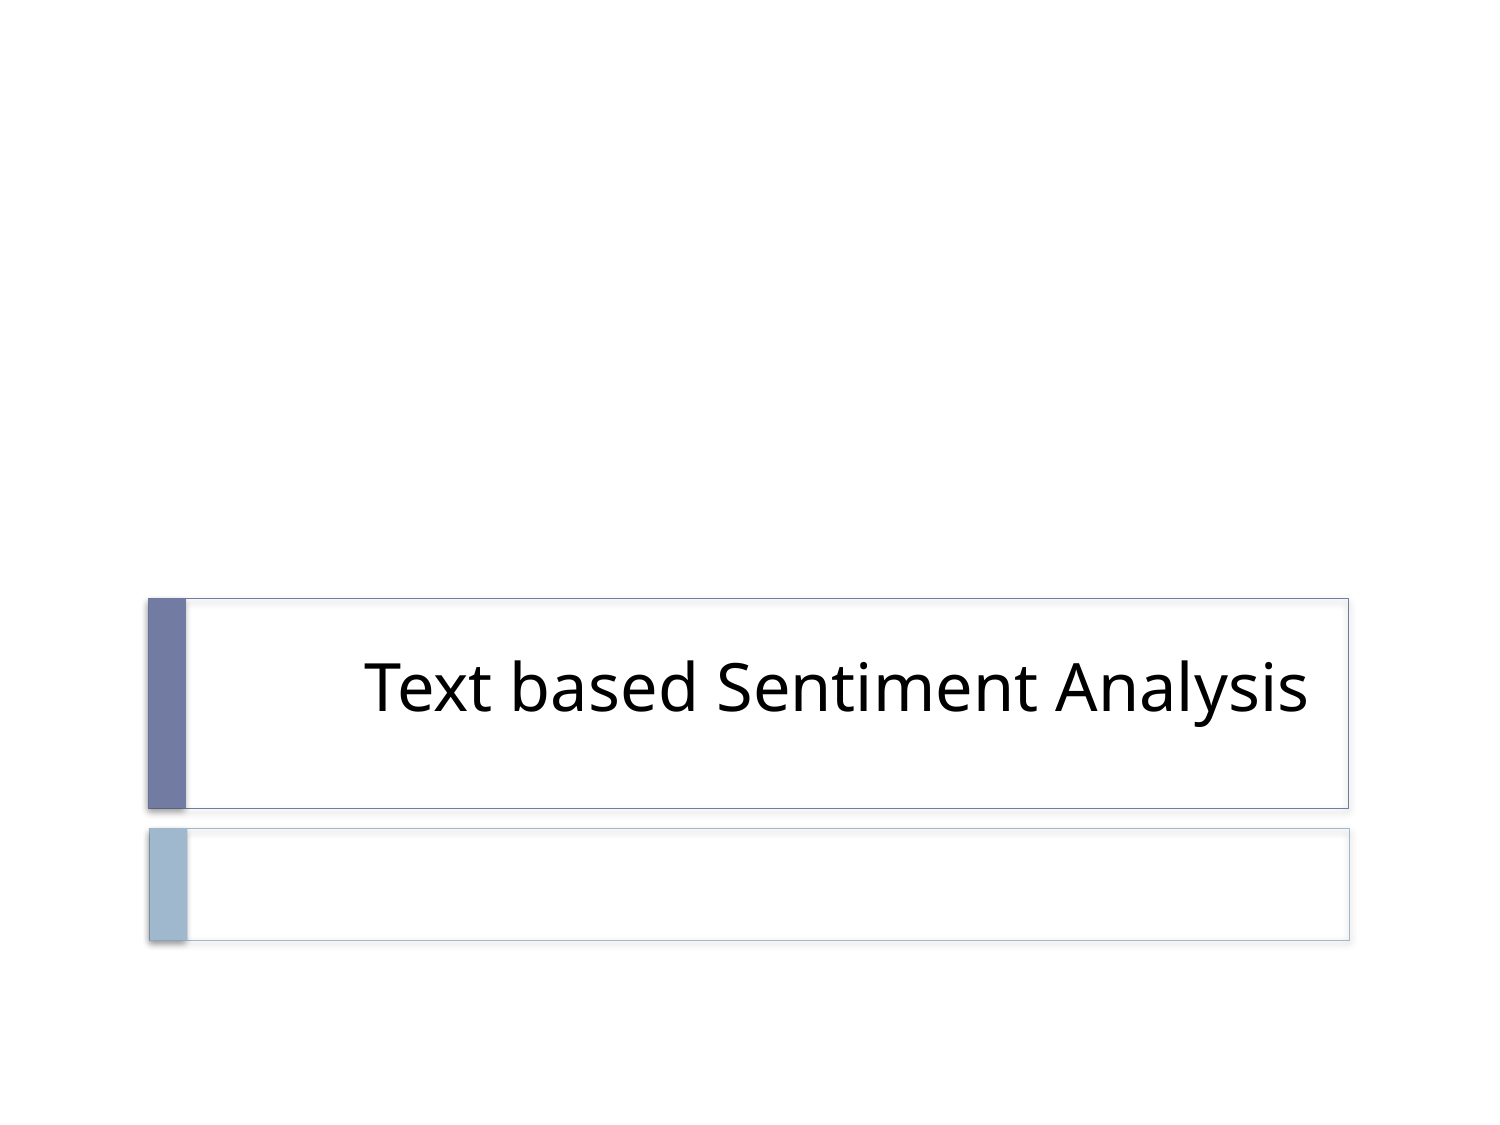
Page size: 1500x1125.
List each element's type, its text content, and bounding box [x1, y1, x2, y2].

title Text based Sentiment Analysis [200, 637, 1325, 800]
